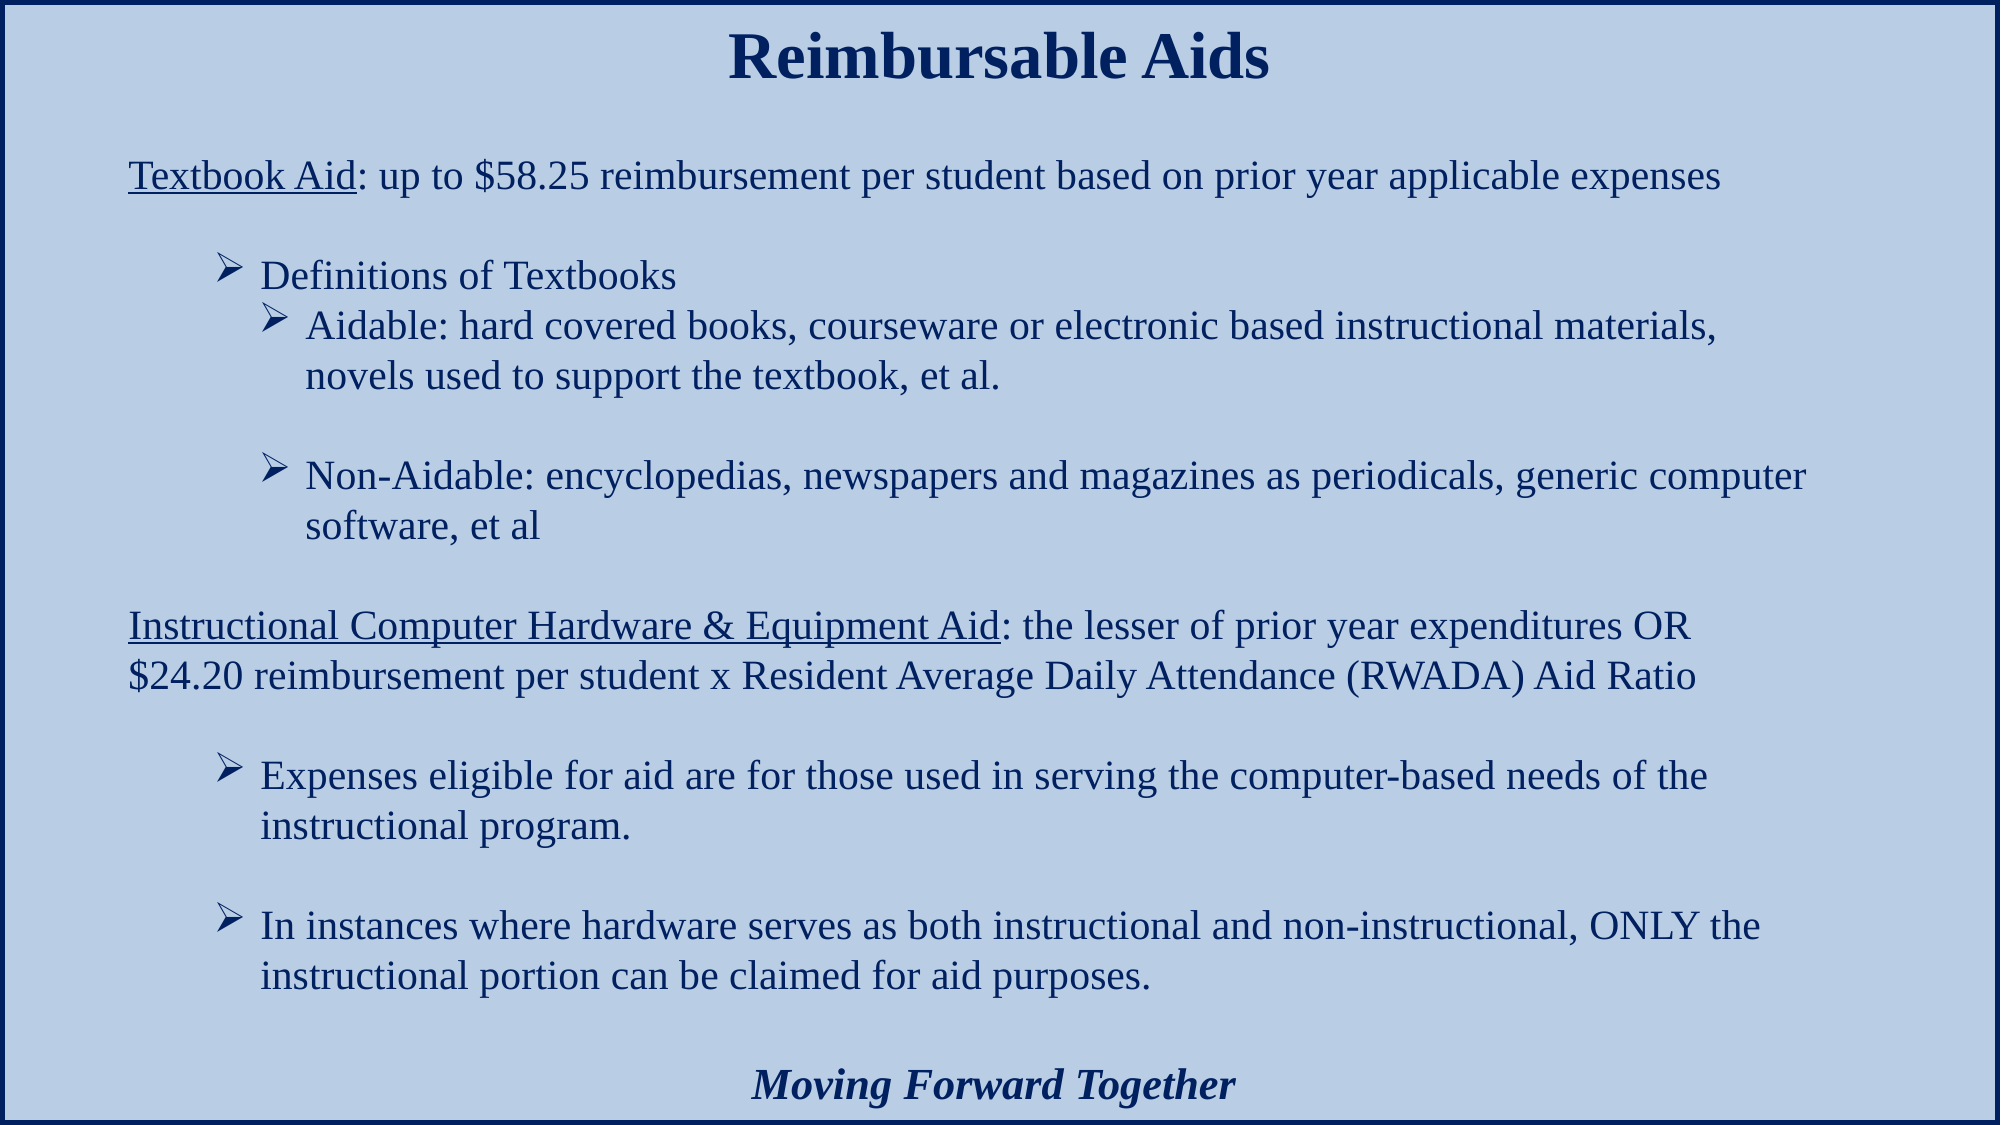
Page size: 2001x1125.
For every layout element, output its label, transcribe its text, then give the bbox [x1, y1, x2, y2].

text_box [0, 0, 2000, 1125]
text_box Moving Forward Together [627, 1047, 1361, 1116]
